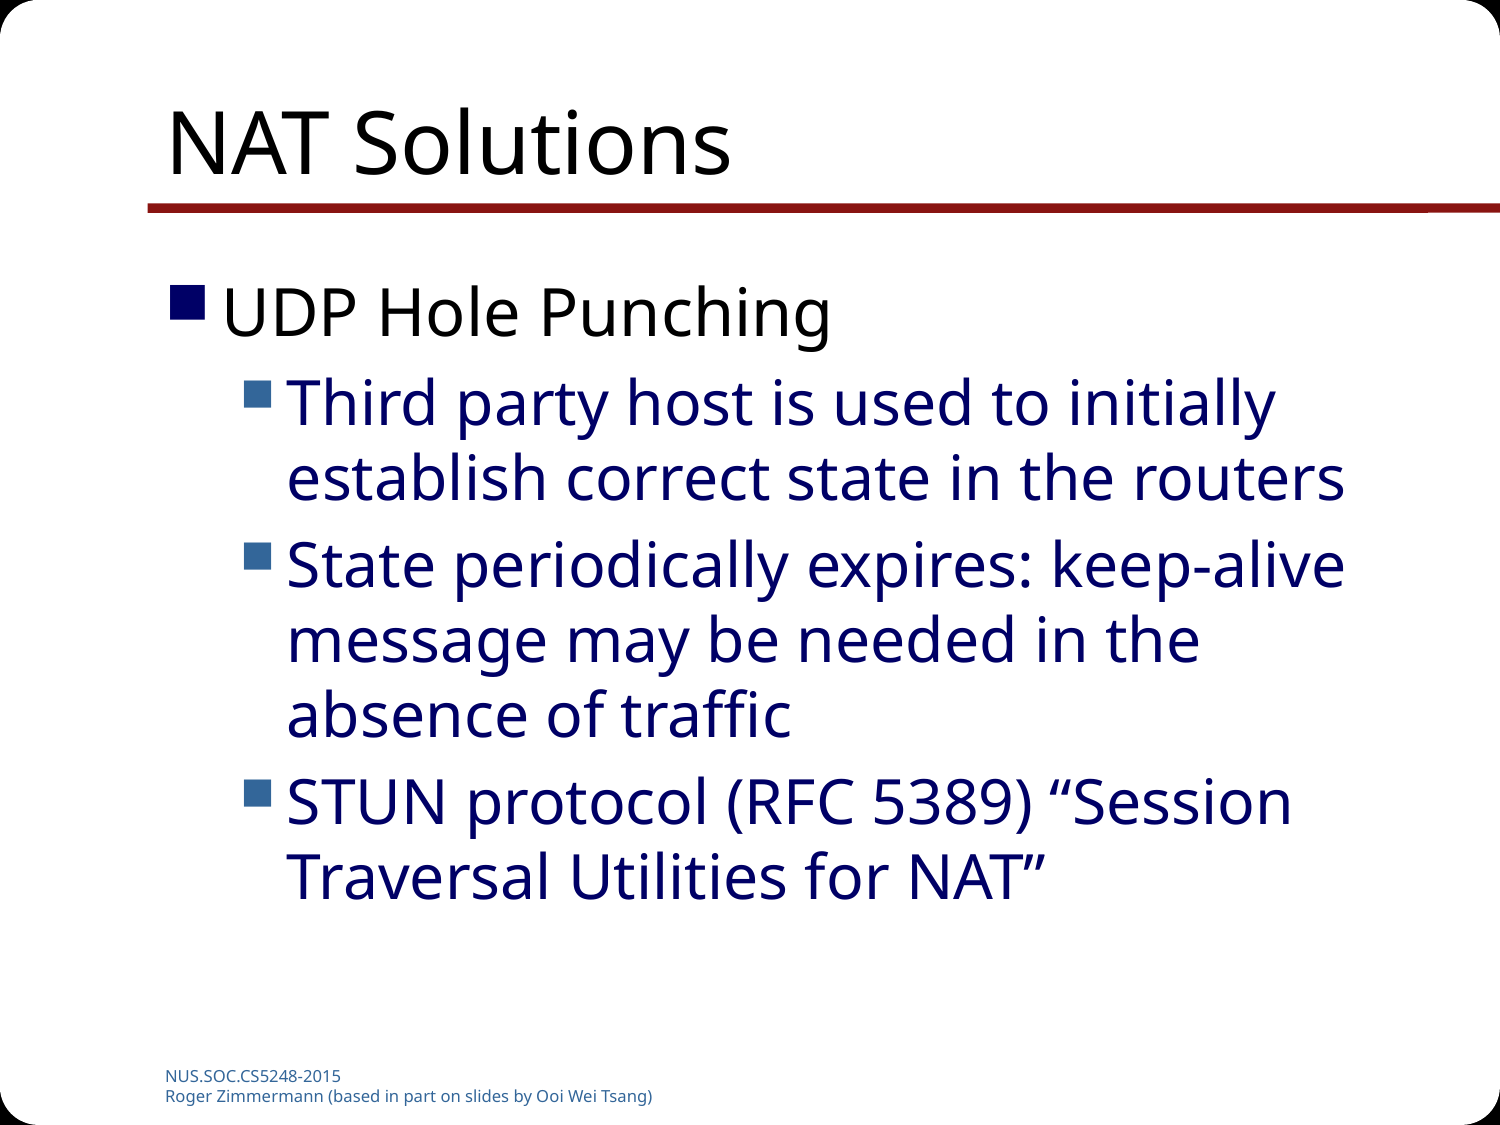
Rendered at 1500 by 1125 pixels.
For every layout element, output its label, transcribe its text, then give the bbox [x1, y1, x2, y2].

list UDP Hole Punching Third party host is used to initially establish correct state in the routers State periodically expires: keep-alive message may be needed in the absence of traffic STUN protocol (RFC 5389) “Session Traversal Utilities for NAT” [149, 262, 1426, 1006]
title NAT Solutions [149, 45, 1426, 234]
footer [549, 1024, 1038, 1101]
slide_number NUS.SOC.CS5248-2015 Roger Zimmermann (based in part on slides by Ooi Wei Tsang) [149, 1058, 549, 1101]
